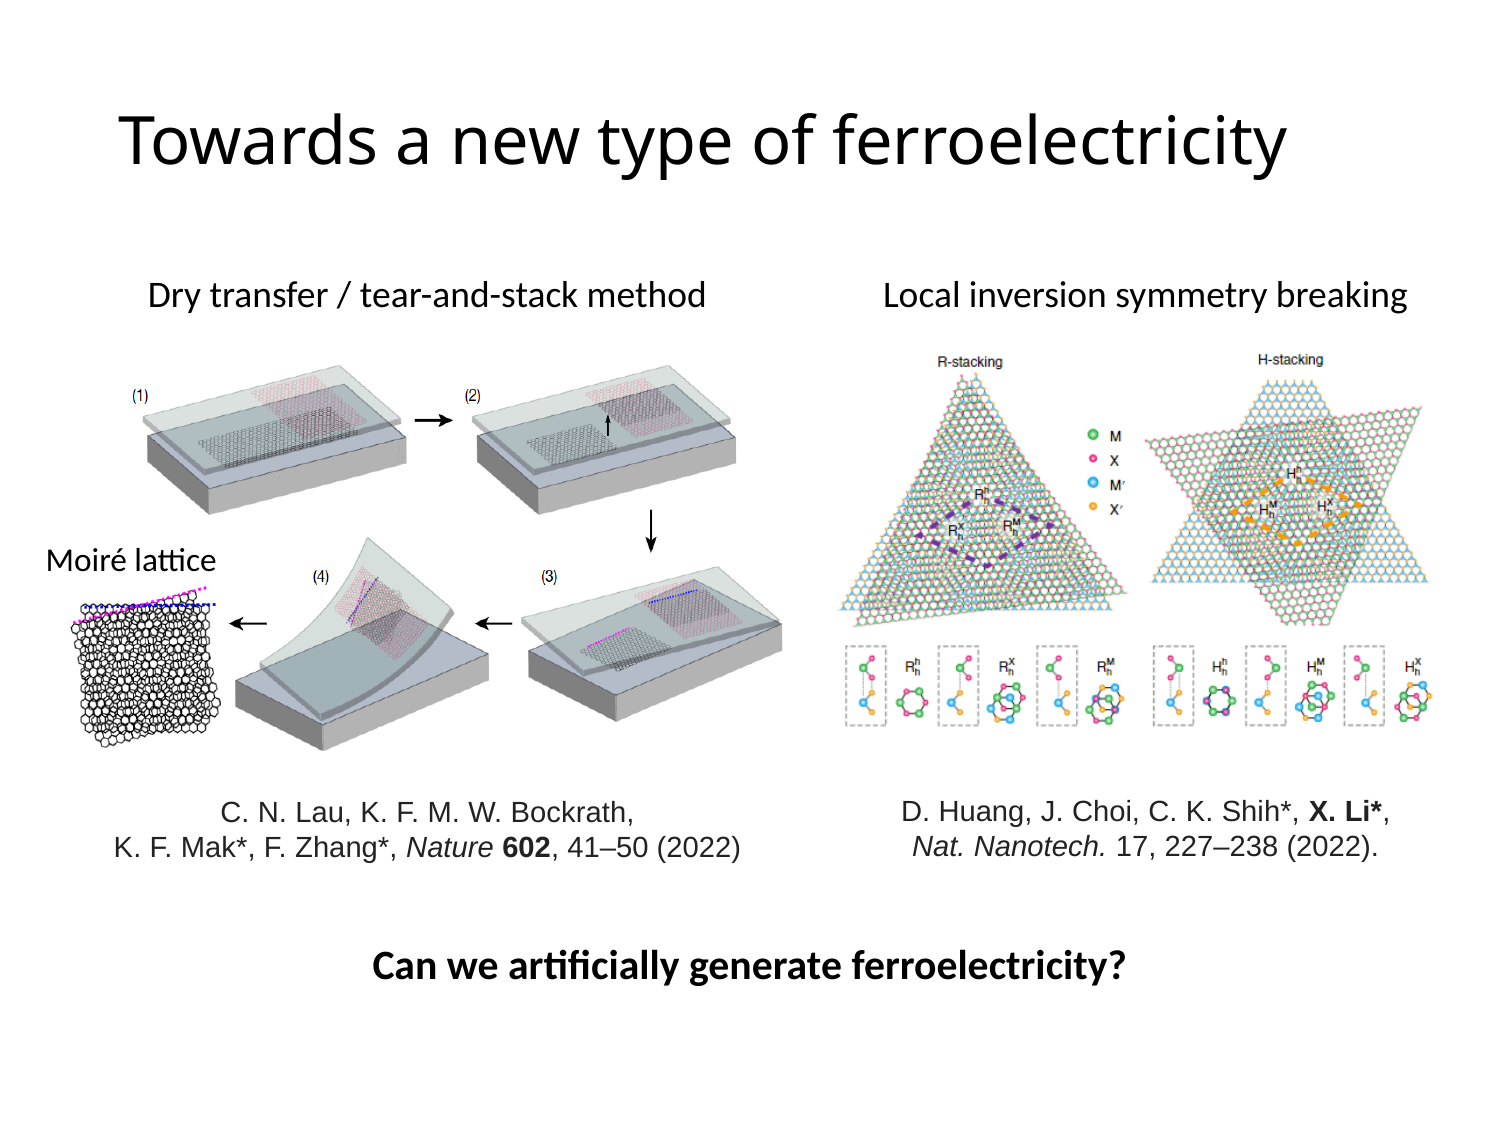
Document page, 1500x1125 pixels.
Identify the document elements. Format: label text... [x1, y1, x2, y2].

text_box Moiré lattice [30, 530, 60, 586]
text_box Can we artificially generate ferroelectricity? [357, 930, 1143, 996]
text_box C. N. Lau, K. F. M. W. Bockrath, K. F. Mak*, F. Zhang*, Nature 602, 41–50 (2022) [98, 785, 757, 871]
text_box Local inversion symmetry breaking [868, 262, 1424, 323]
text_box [60, 353, 795, 755]
text_box Dry transfer / tear-and-stack method [132, 262, 723, 323]
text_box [836, 339, 1456, 743]
text_box D. Huang, J. Choi, C. K. Shih*, X. Li*, Nat. Nanotech. 17, 227–238 (2022). [886, 785, 1406, 870]
title Towards a new type of ferroelectricity [103, 79, 1397, 206]
